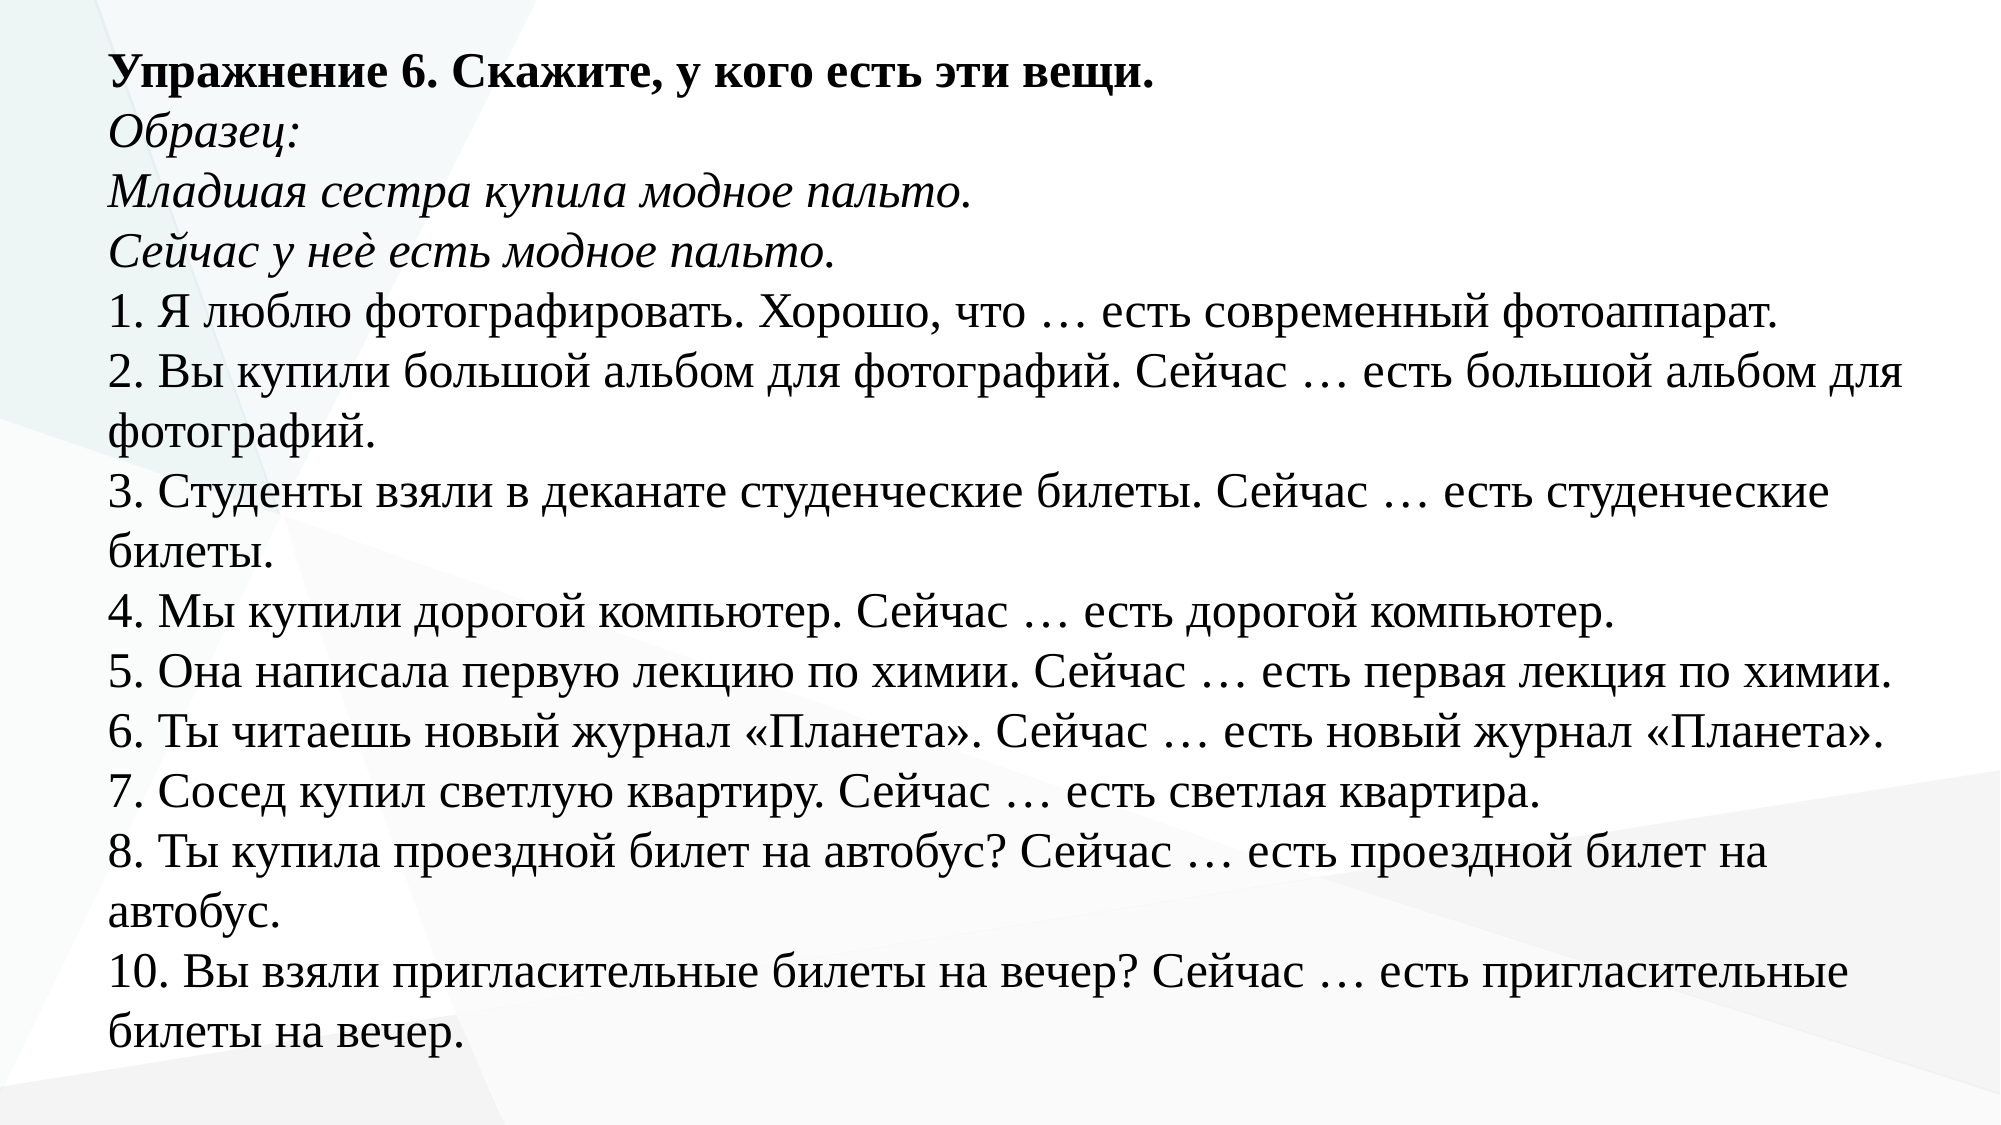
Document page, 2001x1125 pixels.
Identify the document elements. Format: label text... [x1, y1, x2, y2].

text_box Упражнение 6. Скажите, у кого есть эти вещи. Образец: Младшая сестра купила модное пальто. Сейчас у неѐ есть модное пальто. 1. Я люблю фотографировать. Хорошо, что … есть современный фотоаппарат. 2. Вы купили большой альбом для фотографий. Сейчас … есть большой альбом для фотографий. 3. Студенты взяли в деканате студенческие билеты. Сейчас … есть студенческие билеты. 4. Мы купили дорогой компьютер. Сейчас … есть дорогой компьютер. 5. Она написала первую лекцию по химии. Сейчас … есть первая лекция по химии. 6. Ты читаешь новый журнал «Планета». Сейчас … есть новый журнал «Планета». 7. Сосед купил светлую квартиру. Сейчас … есть светлая квартира. 8. Ты купила проездной билет на автобус? Сейчас … есть проездной билет на автобус. 10. Вы взяли пригласительные билеты на вечер? Сейчас … есть пригласительные билеты на вечер. [92, 29, 1948, 1065]
